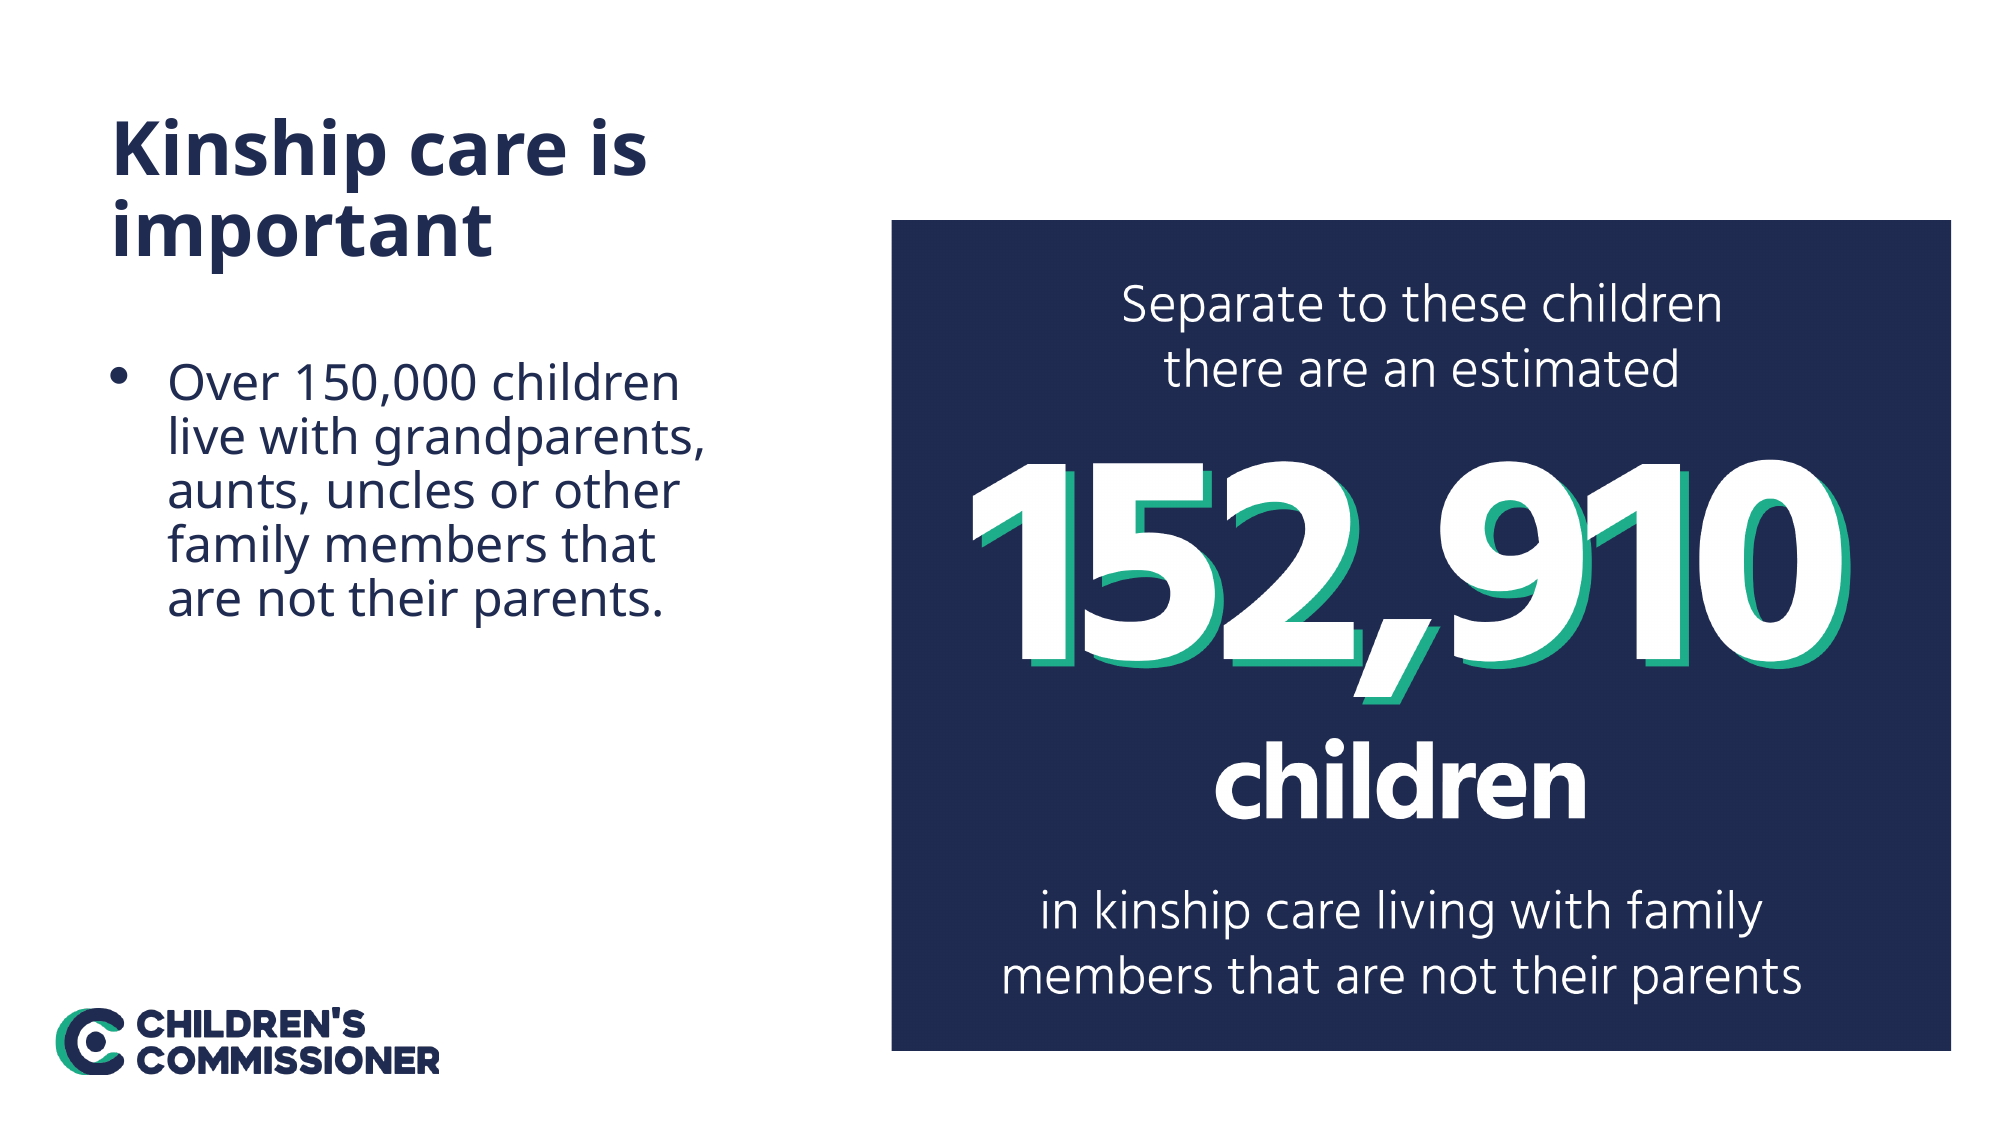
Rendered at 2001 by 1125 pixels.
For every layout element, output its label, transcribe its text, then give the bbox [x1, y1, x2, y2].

picture [891, 220, 1952, 1051]
text_box Kinship care is important [95, 103, 812, 168]
text_box Over 150,000 children live with grandparents, aunts, uncles or other family members that are not their parents. [95, 349, 739, 922]
